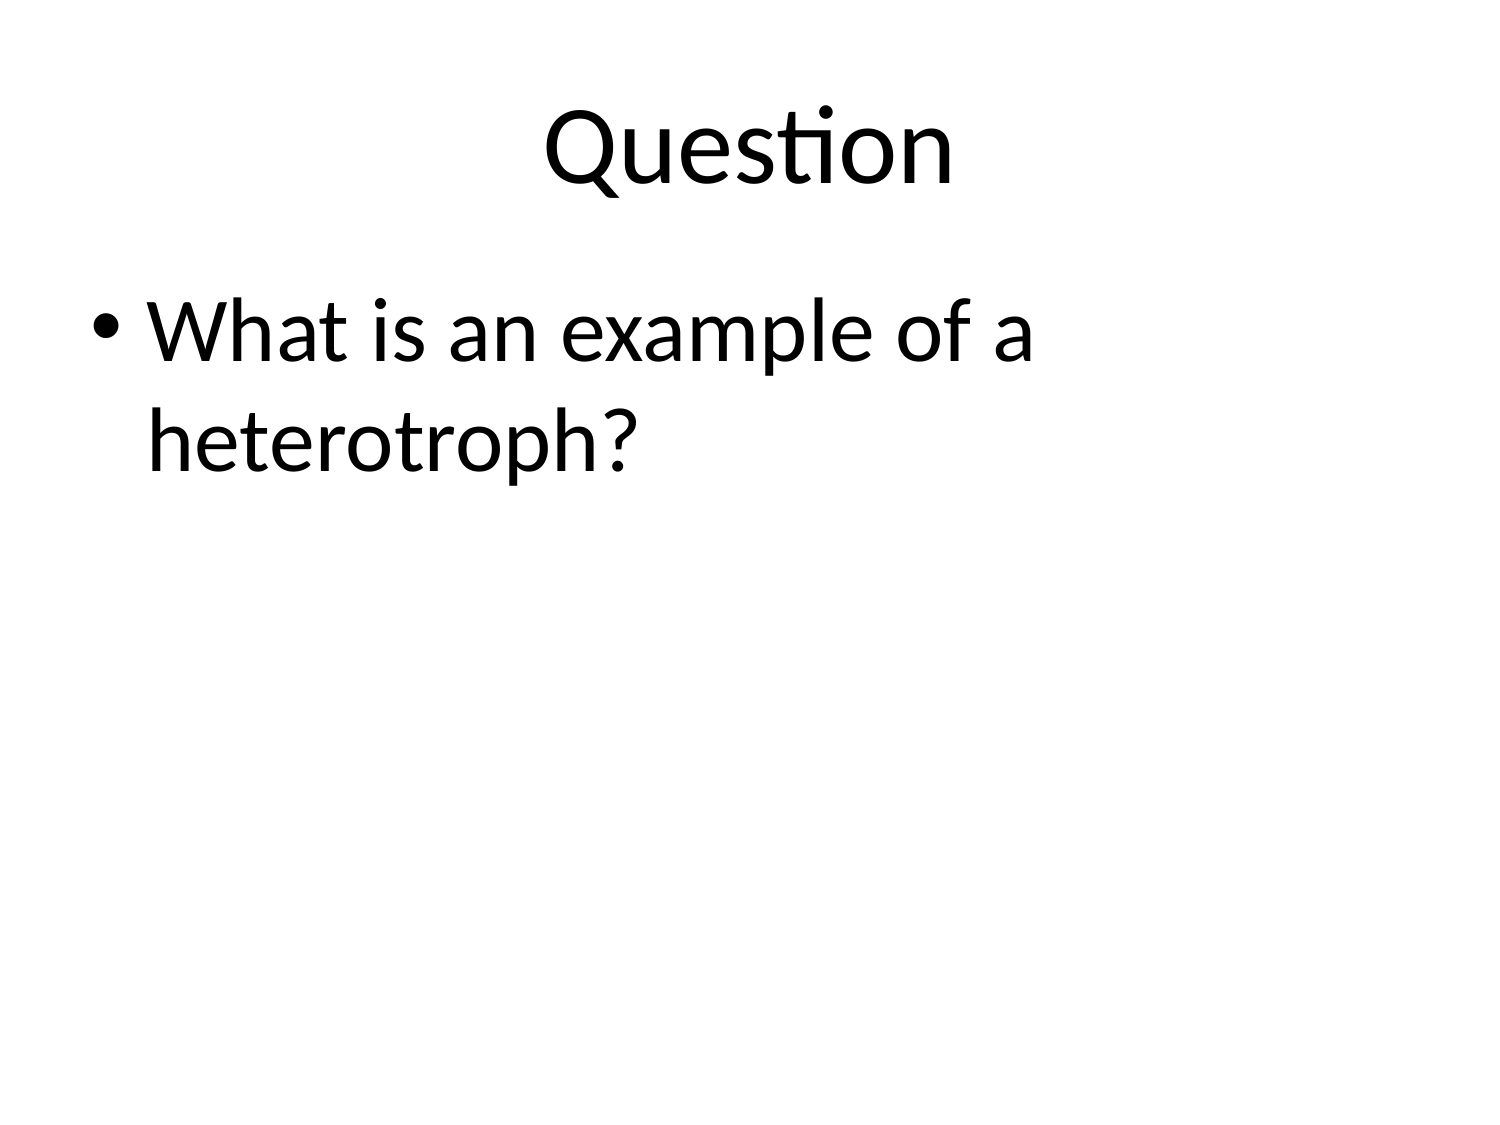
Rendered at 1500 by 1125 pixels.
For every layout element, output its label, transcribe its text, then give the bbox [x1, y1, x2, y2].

title Question [75, 45, 1425, 233]
list What is an example of a heterotroph? [75, 262, 1425, 1005]
